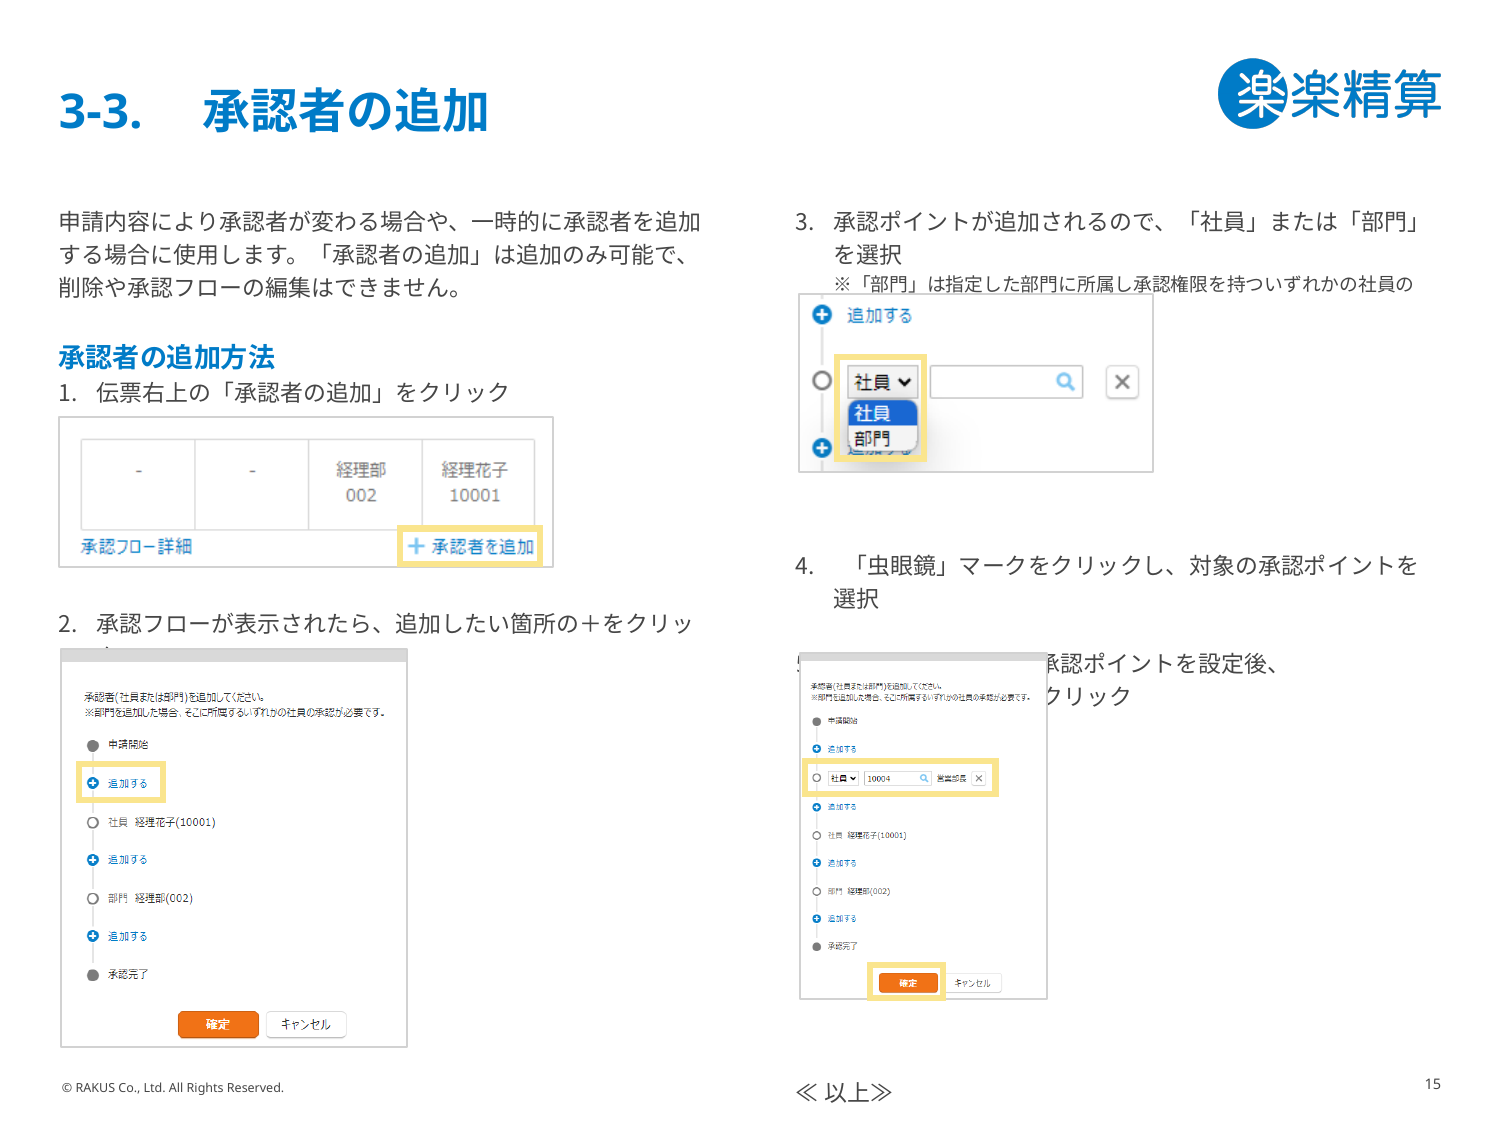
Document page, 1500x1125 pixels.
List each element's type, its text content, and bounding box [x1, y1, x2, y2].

list 承認ポイントが追加されるので、「社員」または「部門」を選択 ※「部門」は指定した部門に所属し承認権限を持ついずれかの社員の 承認となります。 「虫眼鏡」マークをクリックし、対象の承認ポイントを選択 2～4を繰り返し、承認ポイントを設定後、 画面下の「確定」をクリック ≪以上≫ [795, 202, 1440, 1047]
title 3-3. 承認者の追加 [58, 69, 1229, 200]
picture [1218, 58, 1441, 129]
slide_number 15 [1332, 1068, 1441, 1095]
picture [60, 418, 552, 567]
picture [61, 649, 406, 1046]
picture [799, 295, 1153, 472]
picture [801, 653, 1047, 999]
list 申請内容により承認者が変わる場合や、一時的に承認者を追加する場合に使用します。「承認者の追加」は追加のみ可能で、削除や承認フローの編集はできません。 承認者の追加方法 伝票右上の「承認者の追加」をクリック 承認フローが表示されたら、追加したい箇所の＋をクリック [58, 202, 703, 1047]
